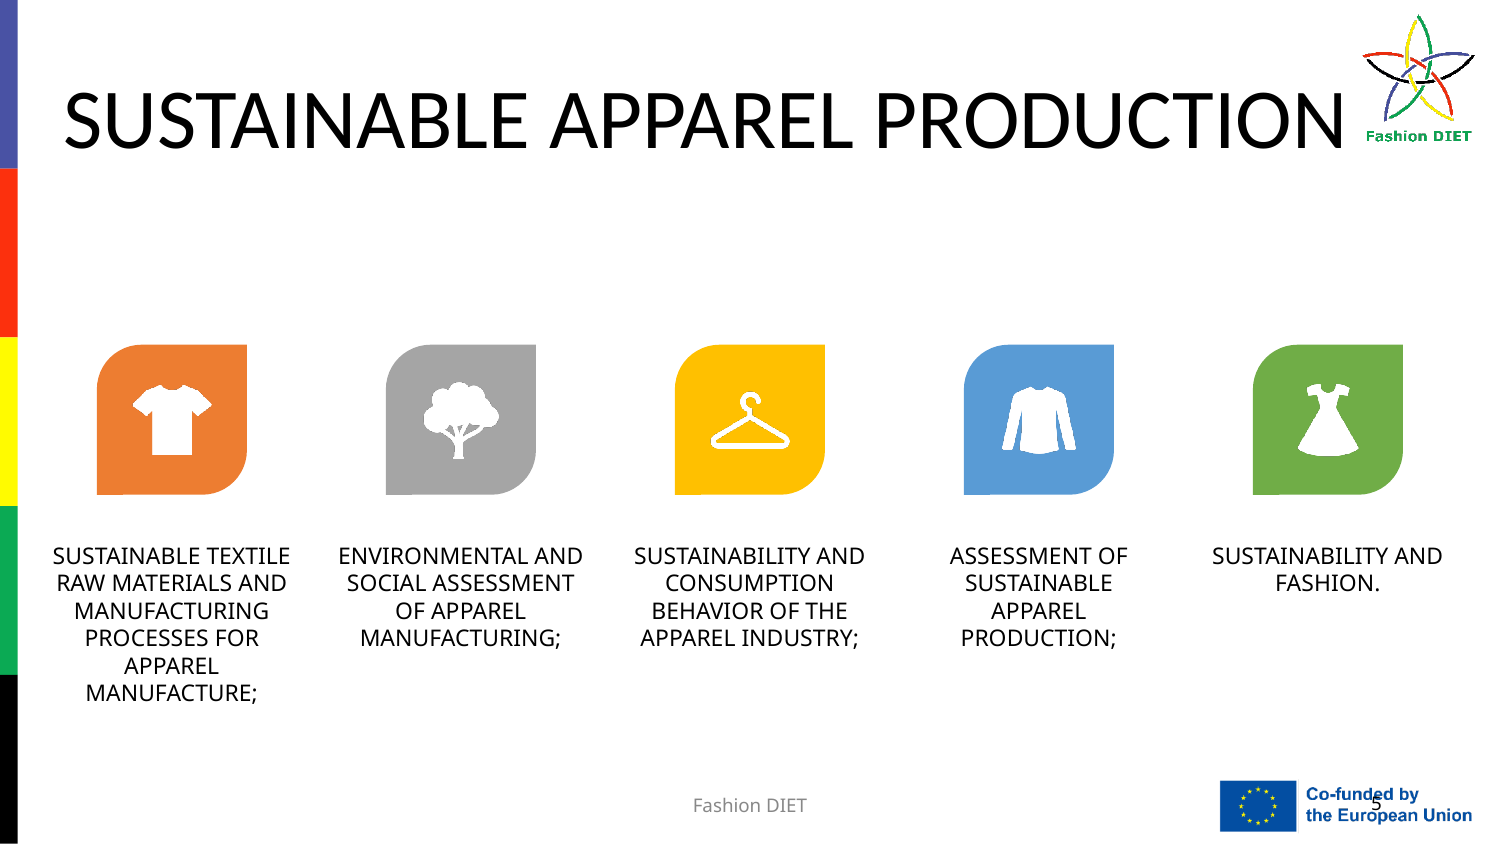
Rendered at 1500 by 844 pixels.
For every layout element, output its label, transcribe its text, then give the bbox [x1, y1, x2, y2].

picture [1216, 777, 1491, 835]
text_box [48, 344, 1452, 641]
picture [1358, 14, 1480, 151]
title SUSTAINABLE APPAREL PRODUCTION [48, 39, 1452, 203]
slide_number 5 [1059, 782, 1397, 827]
footer Fashion DIET [496, 782, 1004, 827]
